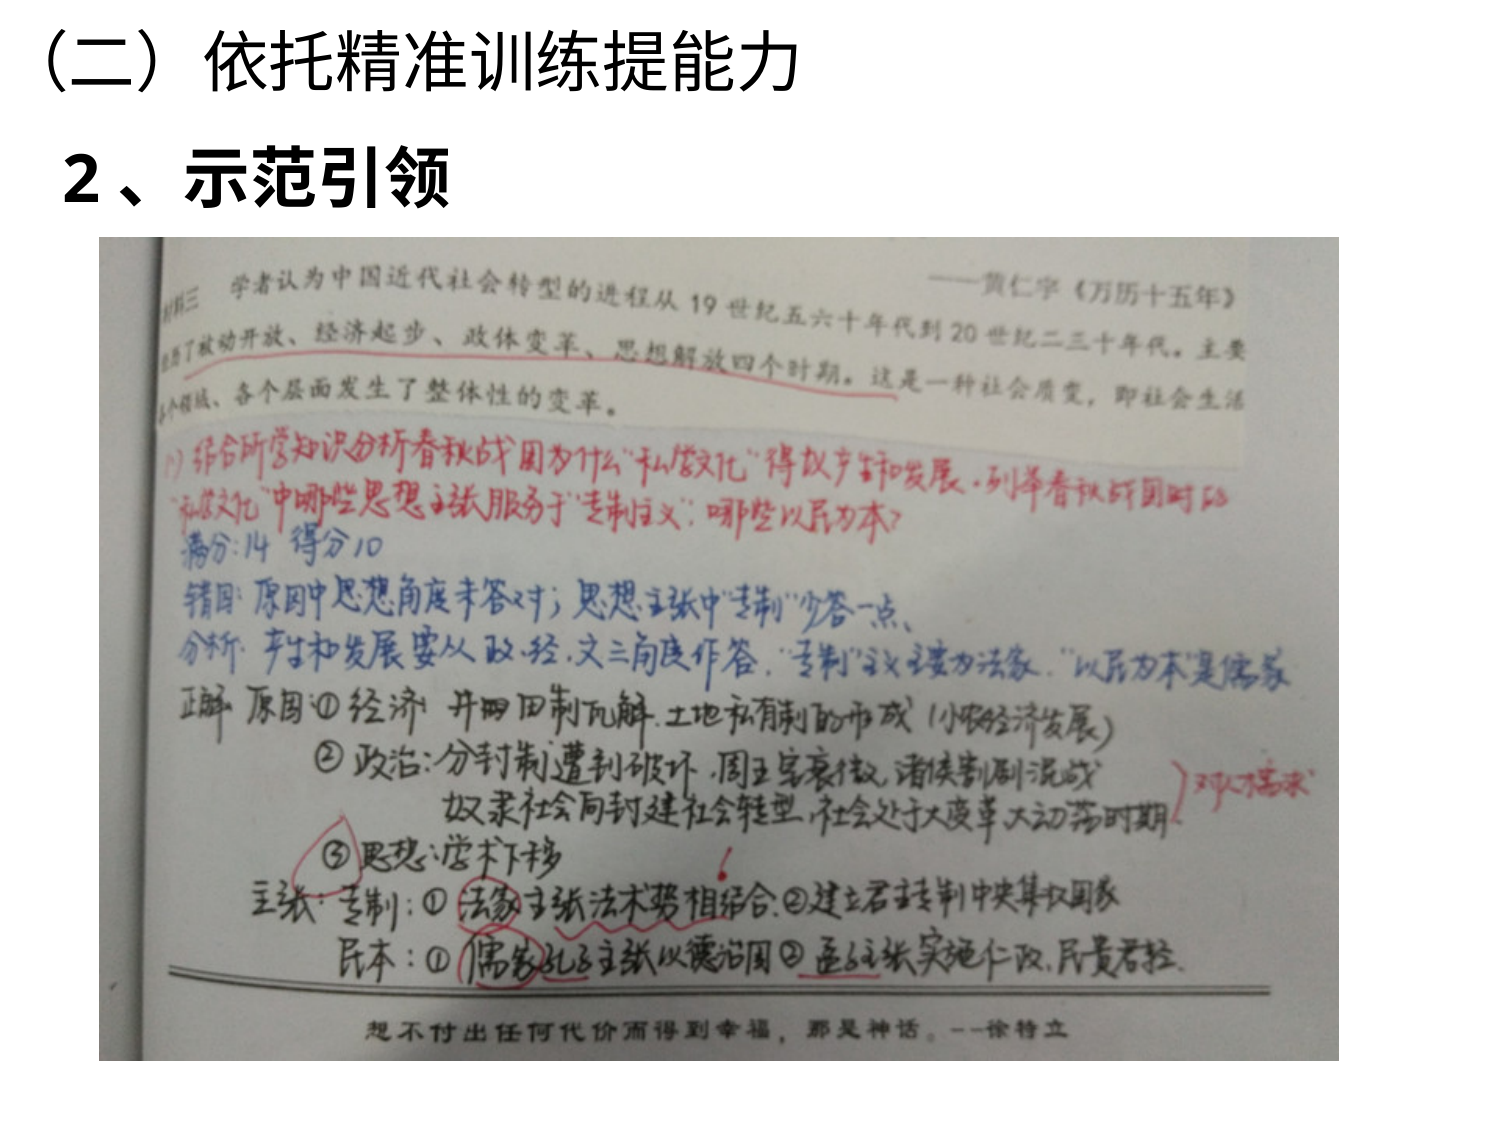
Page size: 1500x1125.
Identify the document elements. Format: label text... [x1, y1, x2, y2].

text_box （二）依托精准训练提能力 [0, 12, 1370, 108]
picture [99, 237, 1340, 1062]
text_box 2、示范引领 [0, 112, 513, 224]
